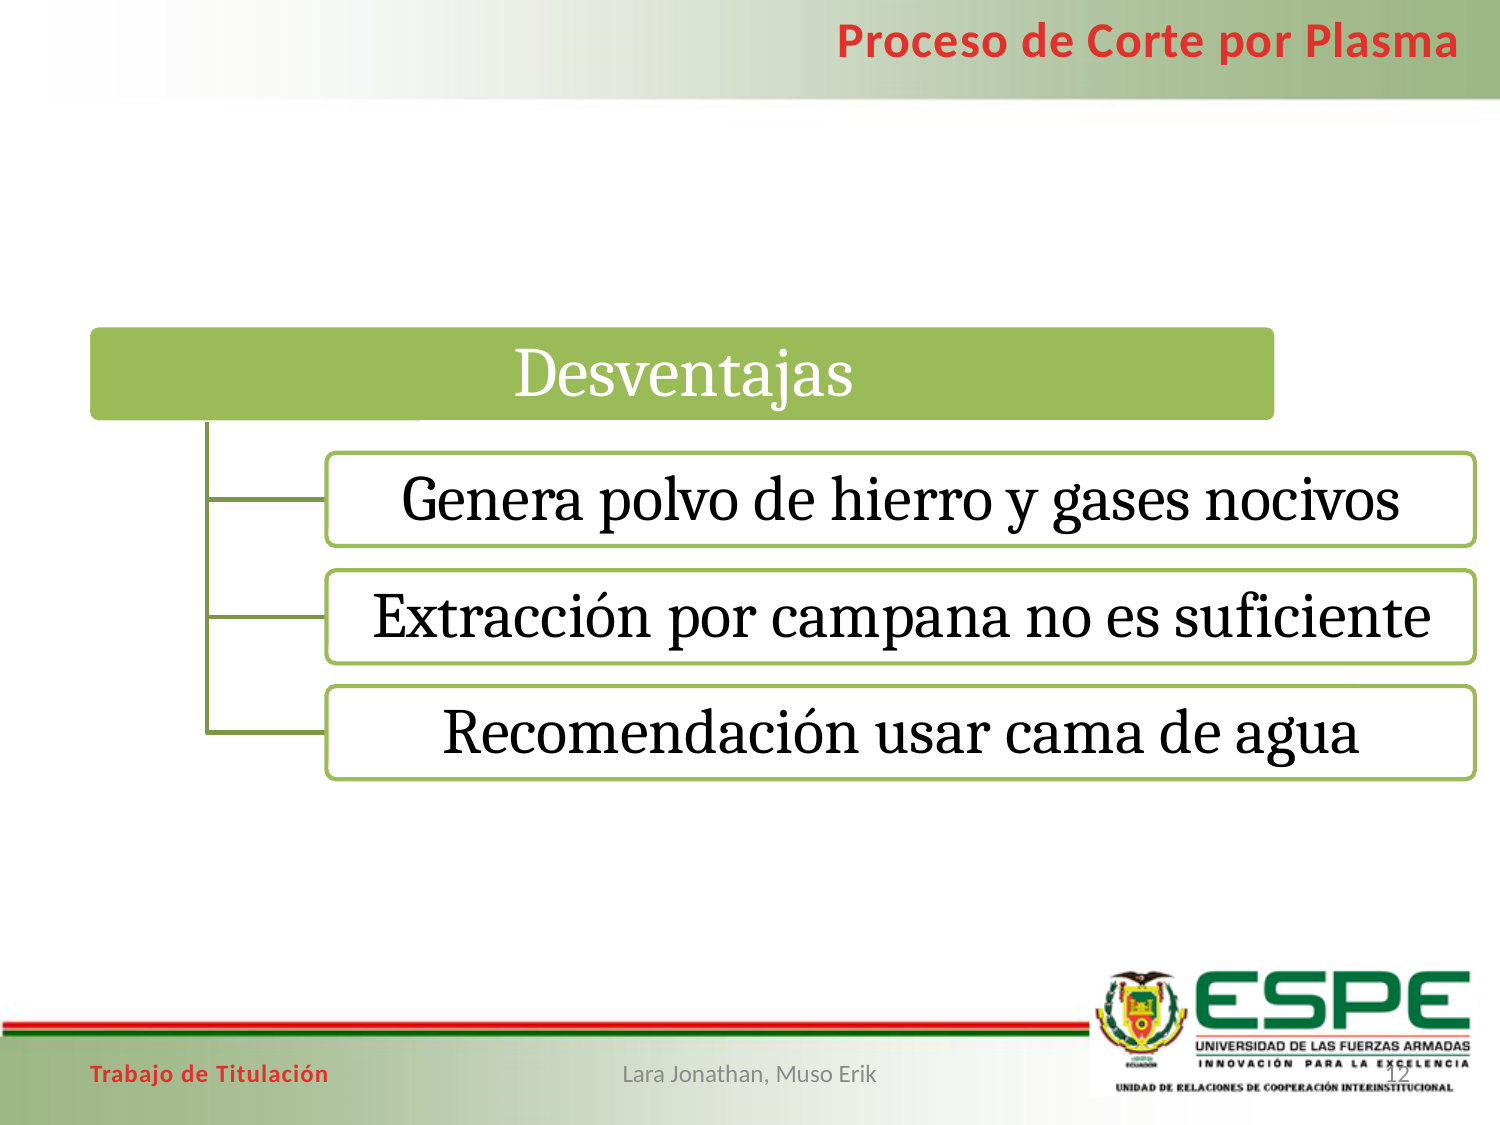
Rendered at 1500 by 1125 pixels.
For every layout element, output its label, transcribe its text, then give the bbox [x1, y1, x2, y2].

slide_number Trabajo de Titulación [75, 1042, 83, 1103]
picture [0, 0, 1500, 1125]
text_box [87, 0, 1476, 1102]
